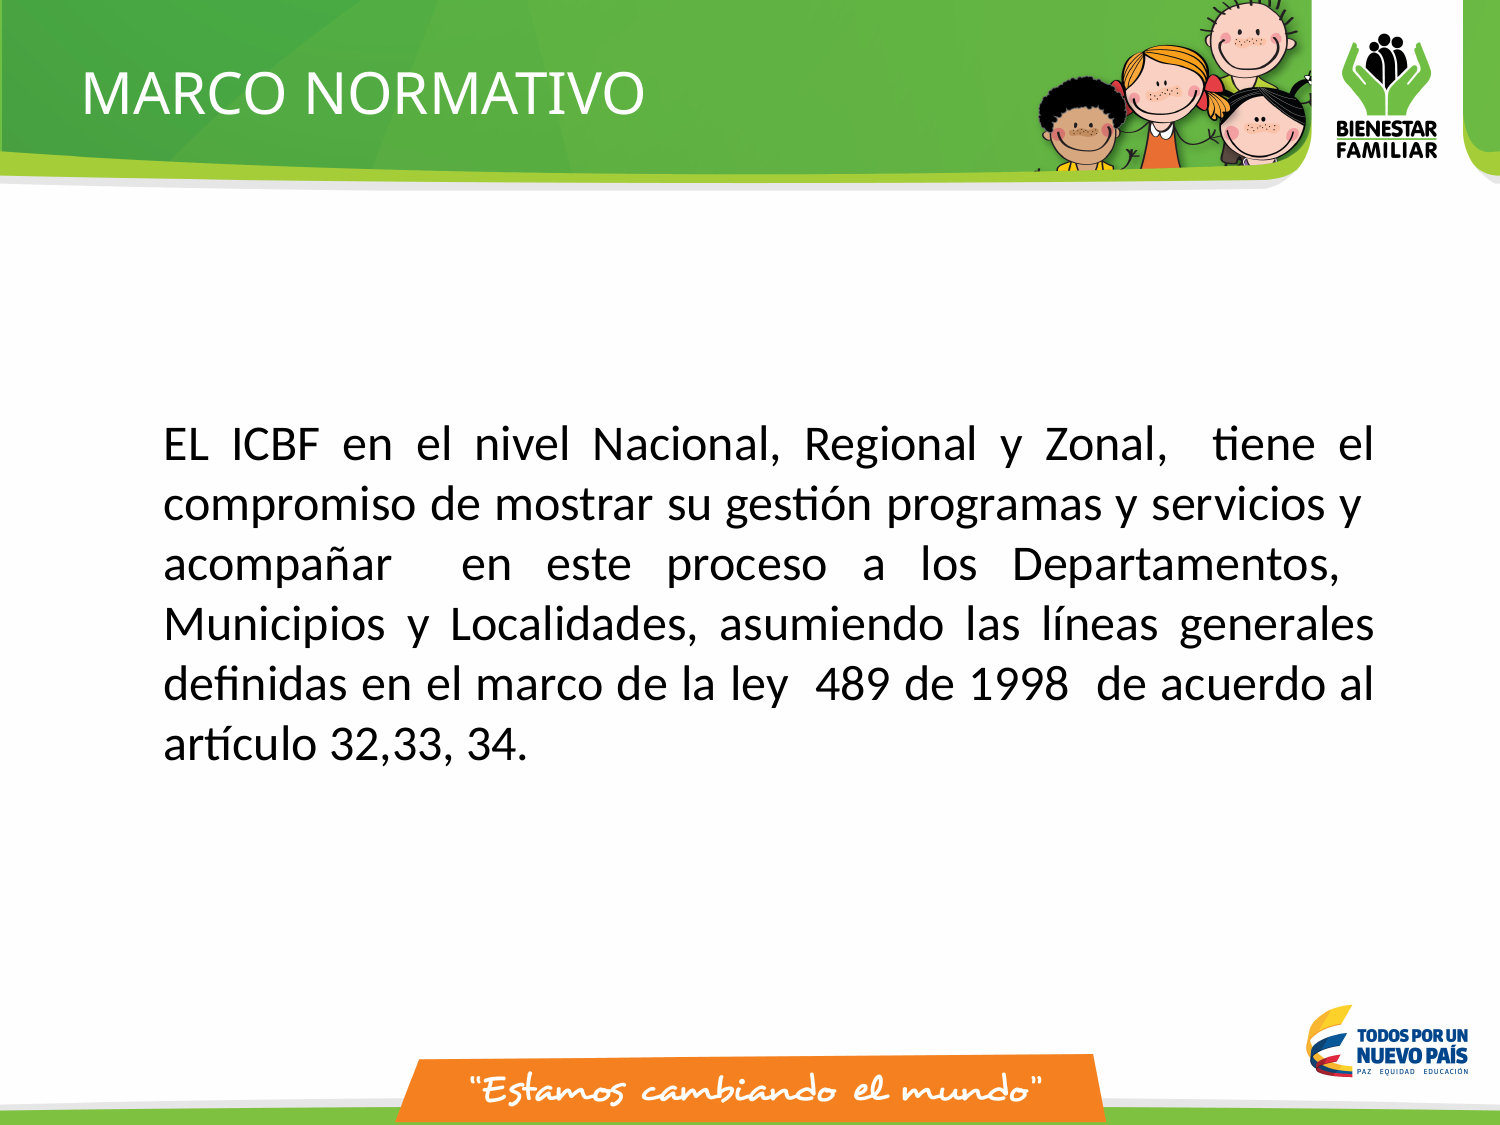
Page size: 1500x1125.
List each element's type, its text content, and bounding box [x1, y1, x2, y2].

text_box EL ICBF en el nivel Nacional, Regional y Zonal, tiene el compromiso de mostrar su gestión programas y servicios y acompañar en este proceso a los Departamentos, Municipios y Localidades, asumiendo las líneas generales definidas en el marco de la ley 489 de 1998 de acuerdo al artículo 32,33, 34. [148, 403, 1391, 778]
text_box MARCO NORMATIVO [65, 48, 1188, 134]
picture [0, 0, 1500, 1125]
